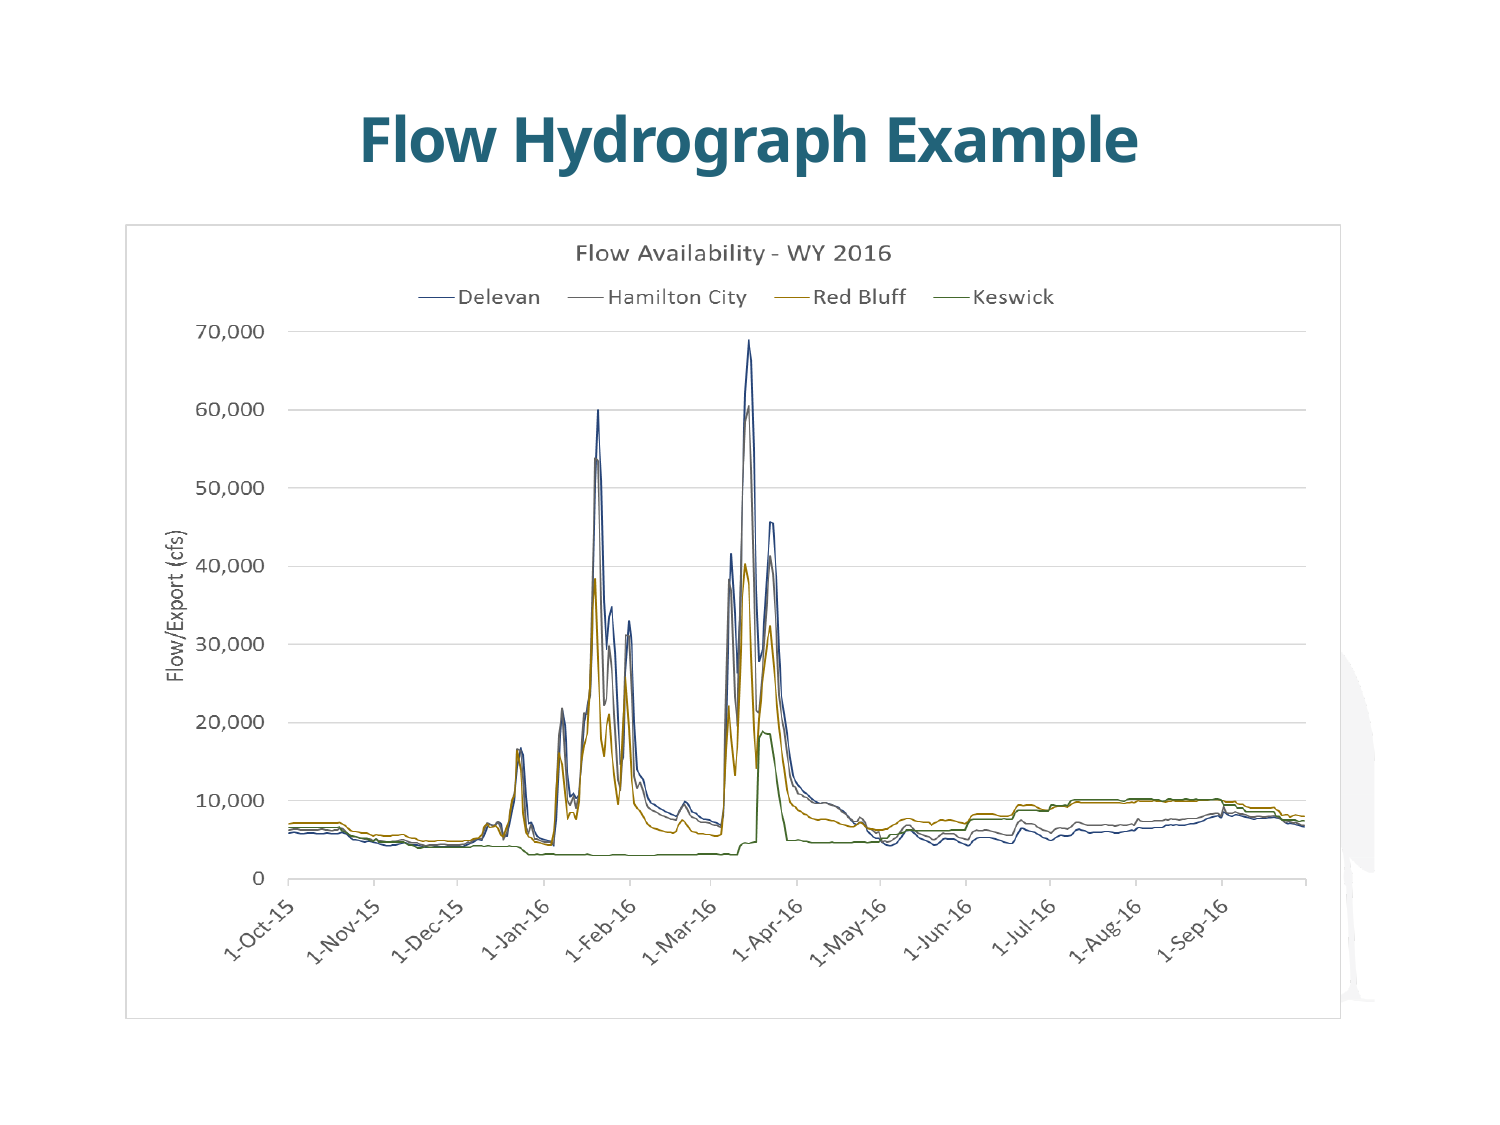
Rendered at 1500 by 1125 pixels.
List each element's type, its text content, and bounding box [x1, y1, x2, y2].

title Flow Hydrograph Example [103, 59, 1397, 225]
picture [125, 224, 1341, 1019]
